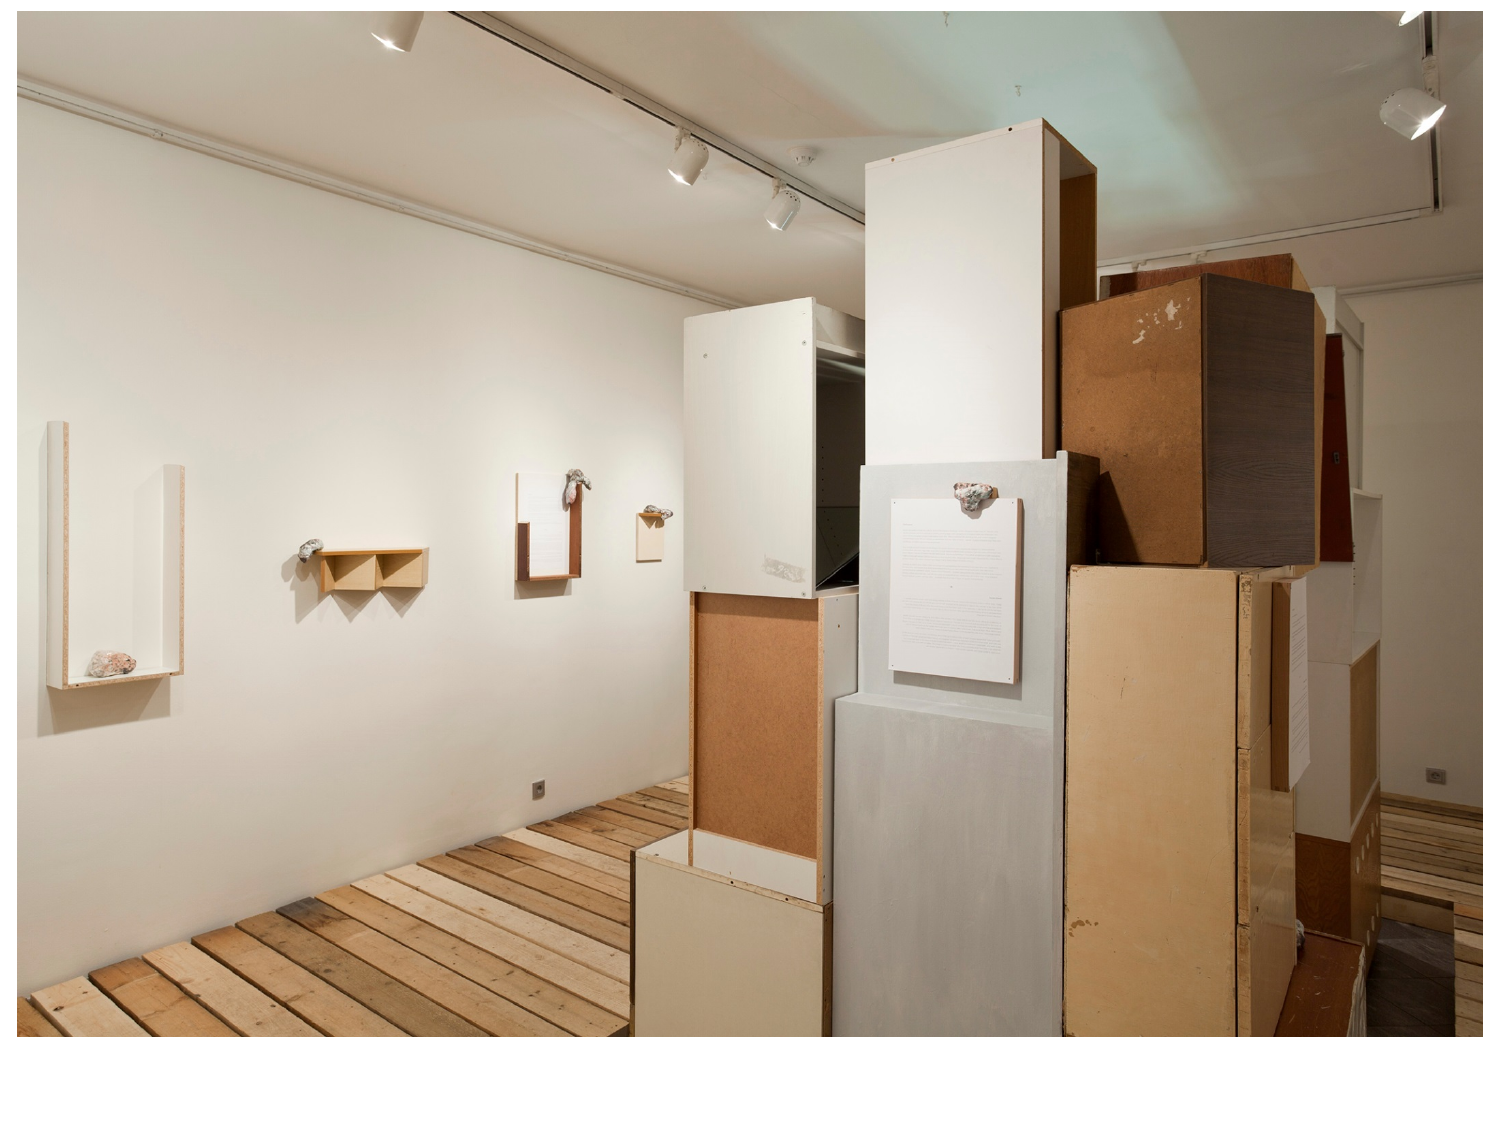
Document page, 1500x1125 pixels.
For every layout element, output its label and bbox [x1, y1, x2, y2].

picture [17, 10, 1483, 1037]
